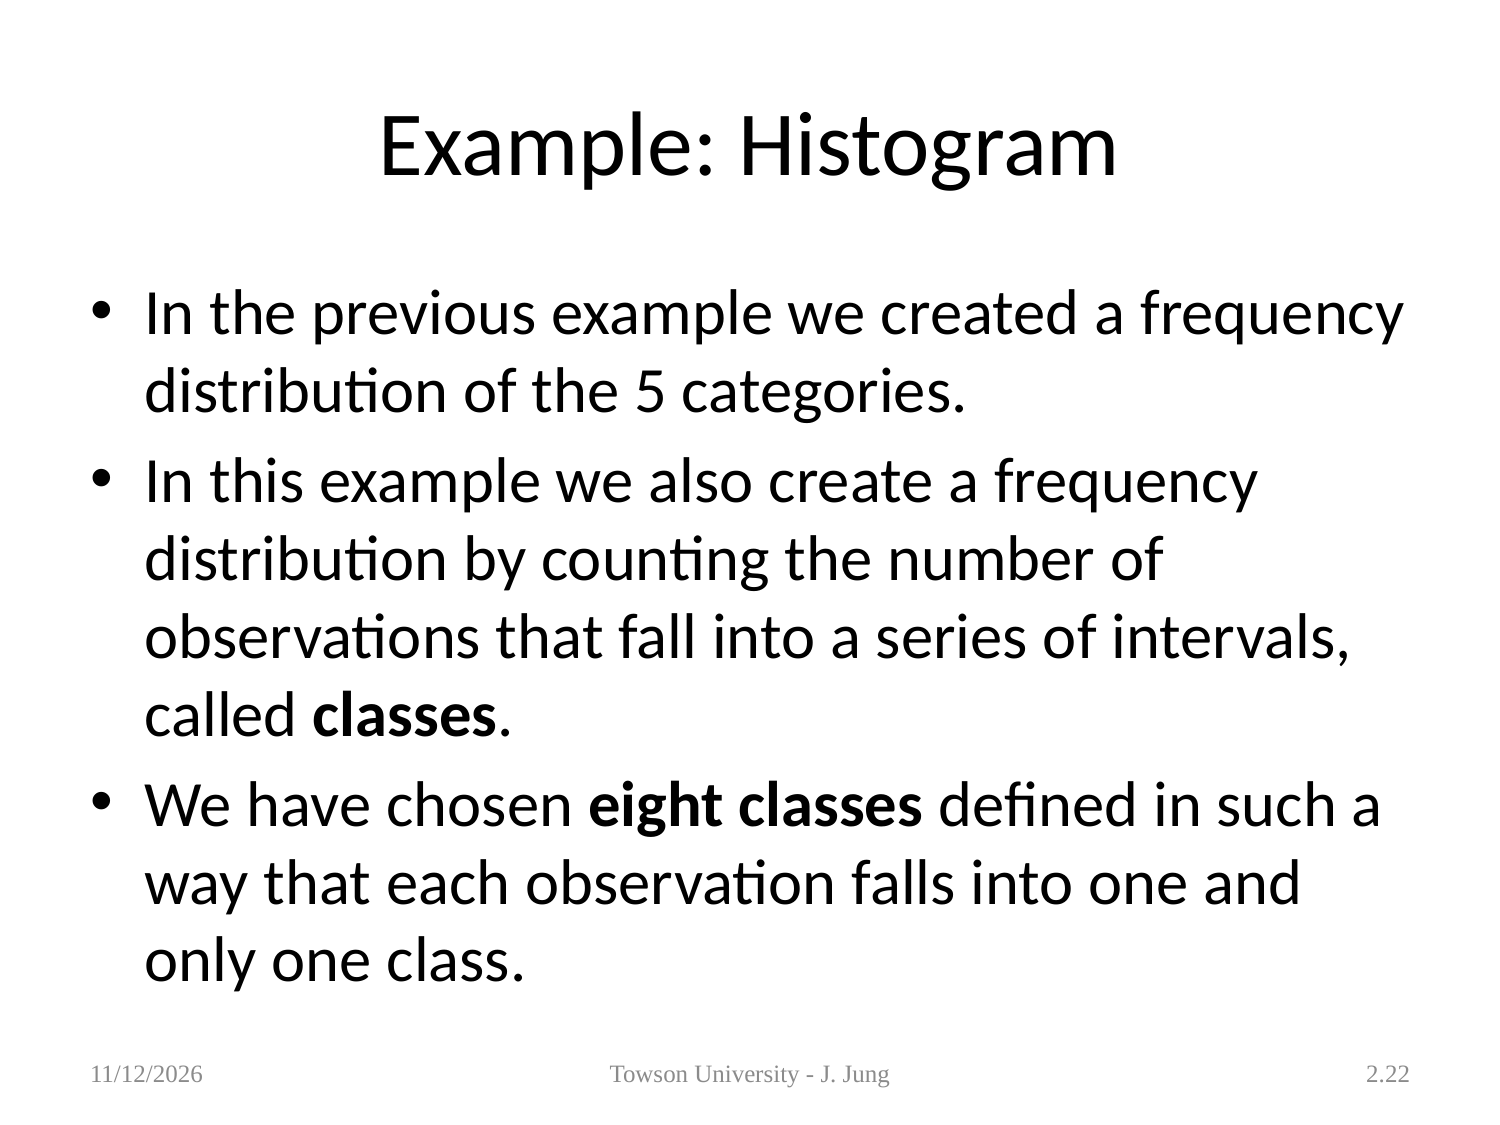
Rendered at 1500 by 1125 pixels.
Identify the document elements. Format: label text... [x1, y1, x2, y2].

list In the previous example we created a frequency distribution of the 5 categories. In this example we also create a frequency distribution by counting the number of observations that fall into a series of intervals, called classes. We have chosen eight classes defined in such a way that each observation falls into one and only one class. [75, 262, 1425, 1005]
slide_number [75, 1042, 425, 1103]
title Example: Histogram [75, 45, 1425, 233]
footer Towson University - J. Jung [512, 1042, 988, 1103]
slide_number 2.22 [1074, 1042, 1425, 1103]
